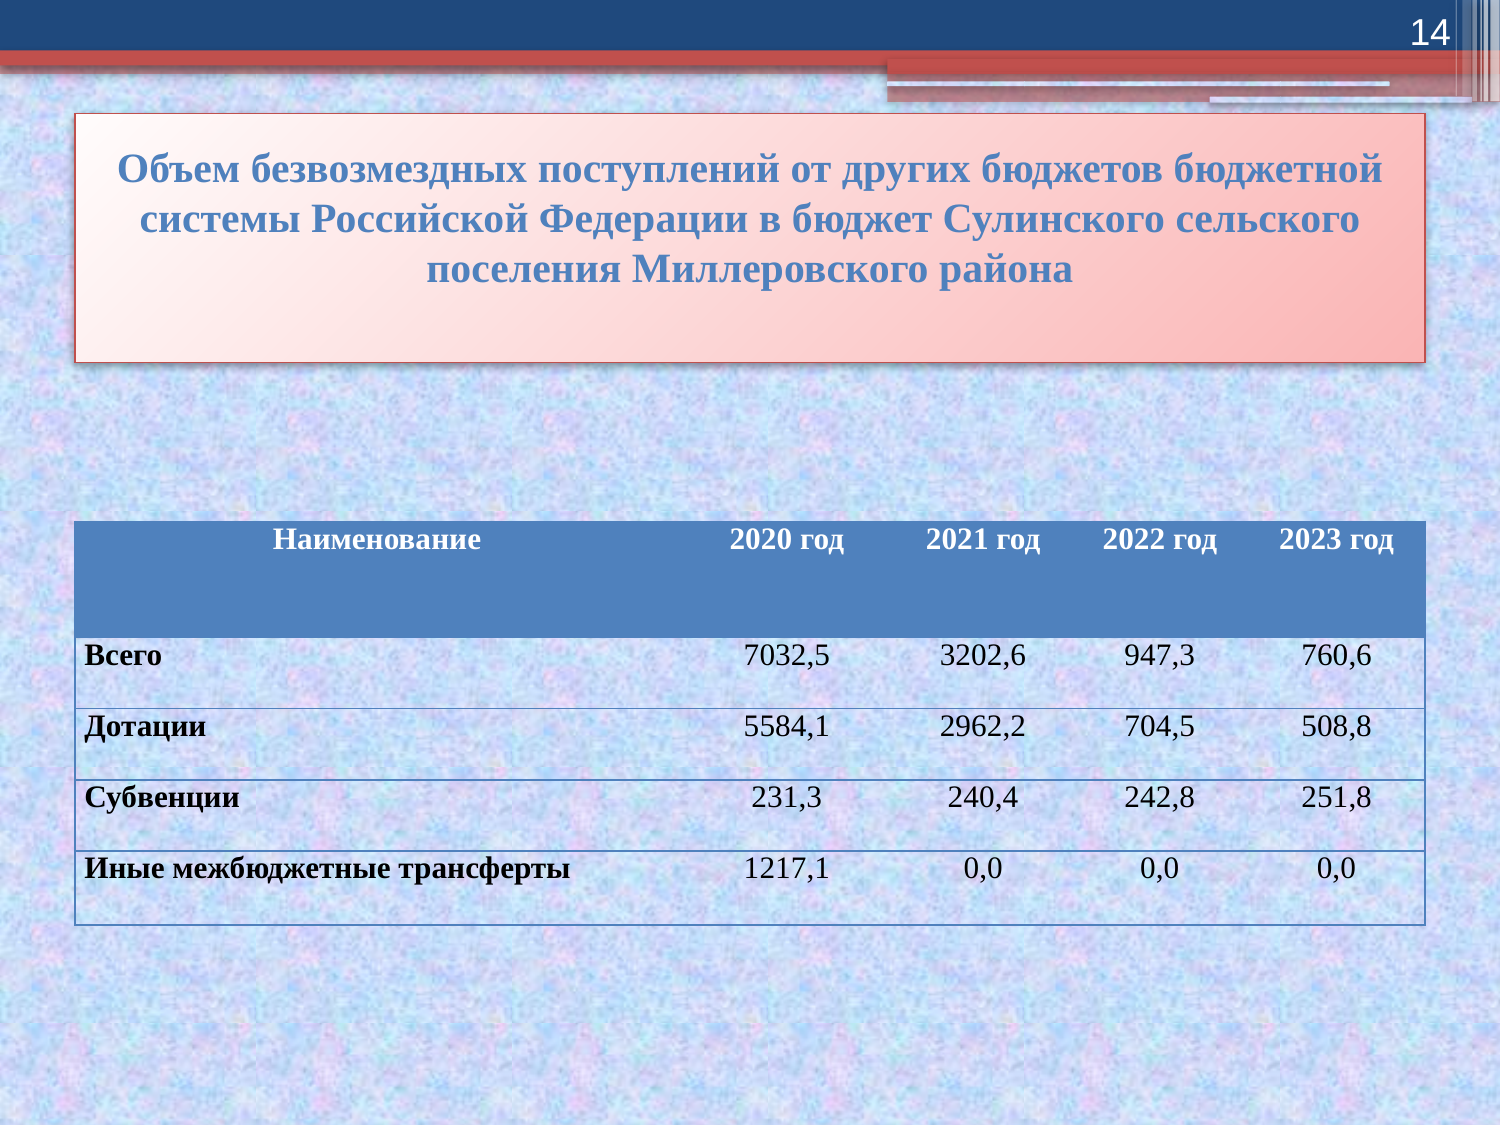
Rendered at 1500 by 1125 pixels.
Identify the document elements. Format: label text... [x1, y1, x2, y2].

table_header 2022 год [1071, 522, 1248, 636]
table_cell 760,6 [1248, 638, 1424, 708]
table_cell 508,8 [1248, 709, 1424, 779]
table_cell Всего [76, 638, 679, 708]
table_header 2021 год [895, 522, 1071, 636]
table_cell 0,0 [1248, 852, 1424, 924]
table_header 2020 год [679, 522, 895, 636]
picture [0, 74, 1500, 1125]
slide_number 14 [1340, 0, 1466, 61]
table_cell 704,5 [1071, 709, 1248, 779]
table_header Наименование [76, 522, 679, 636]
table_cell 251,8 [1248, 781, 1424, 850]
table_cell 7032,5 [679, 638, 895, 708]
table_cell Иные межбюджетные трансферты [76, 852, 679, 924]
title Объем безвозмездных поступлений от других бюджетов бюджетной системы Российской Федерации в бюджет Сулинского сельского поселения Миллеровского района [74, 113, 1426, 363]
table_cell 5584,1 [679, 709, 895, 779]
table_cell 2962,2 [895, 709, 1071, 779]
table_cell 1217,1 [679, 852, 895, 924]
table_cell Субвенции [76, 781, 679, 850]
table_cell 242,8 [1071, 781, 1248, 850]
table_cell 0,0 [895, 852, 1071, 924]
table_cell 0,0 [1071, 852, 1248, 924]
table_cell 240,4 [895, 781, 1071, 850]
table_cell 947,3 [1071, 638, 1248, 708]
table_header 2023 год [1248, 522, 1424, 636]
table_cell 231,3 [679, 781, 895, 850]
table_cell 3202,6 [895, 638, 1071, 708]
table_cell Дотации [76, 709, 679, 779]
